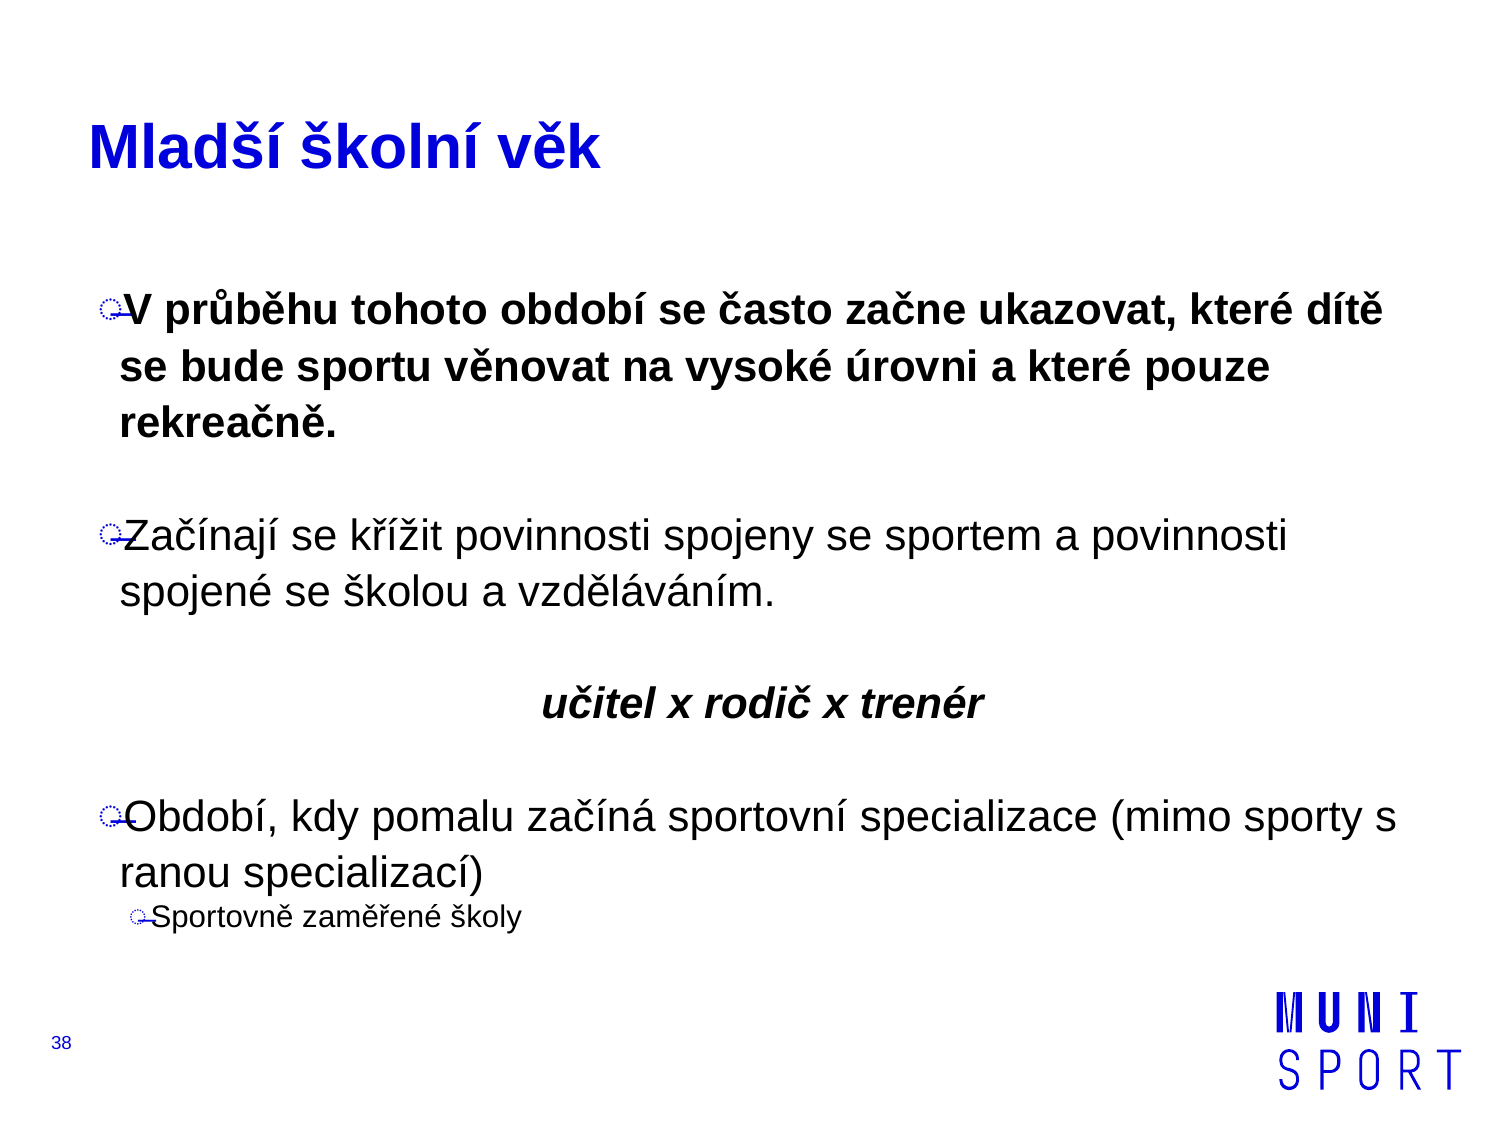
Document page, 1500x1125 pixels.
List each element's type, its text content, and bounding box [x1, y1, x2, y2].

title Mladší školní věk [88, 118, 1412, 193]
slide_number 38 [50, 1021, 82, 1063]
list V průběhu tohoto období se často začne ukazovat, které dítě se bude sportu věnovat na vysoké úrovni a které pouze rekreačně. Začínají se křížit povinnosti spojeny se sportem a povinnosti spojené se školou a vzděláváním. učitel x rodič x trenér Období, kdy pomalu začíná sportovní specializace (mimo sporty s ranou specializací) Sportovně zaměřené školy [88, 277, 1412, 957]
